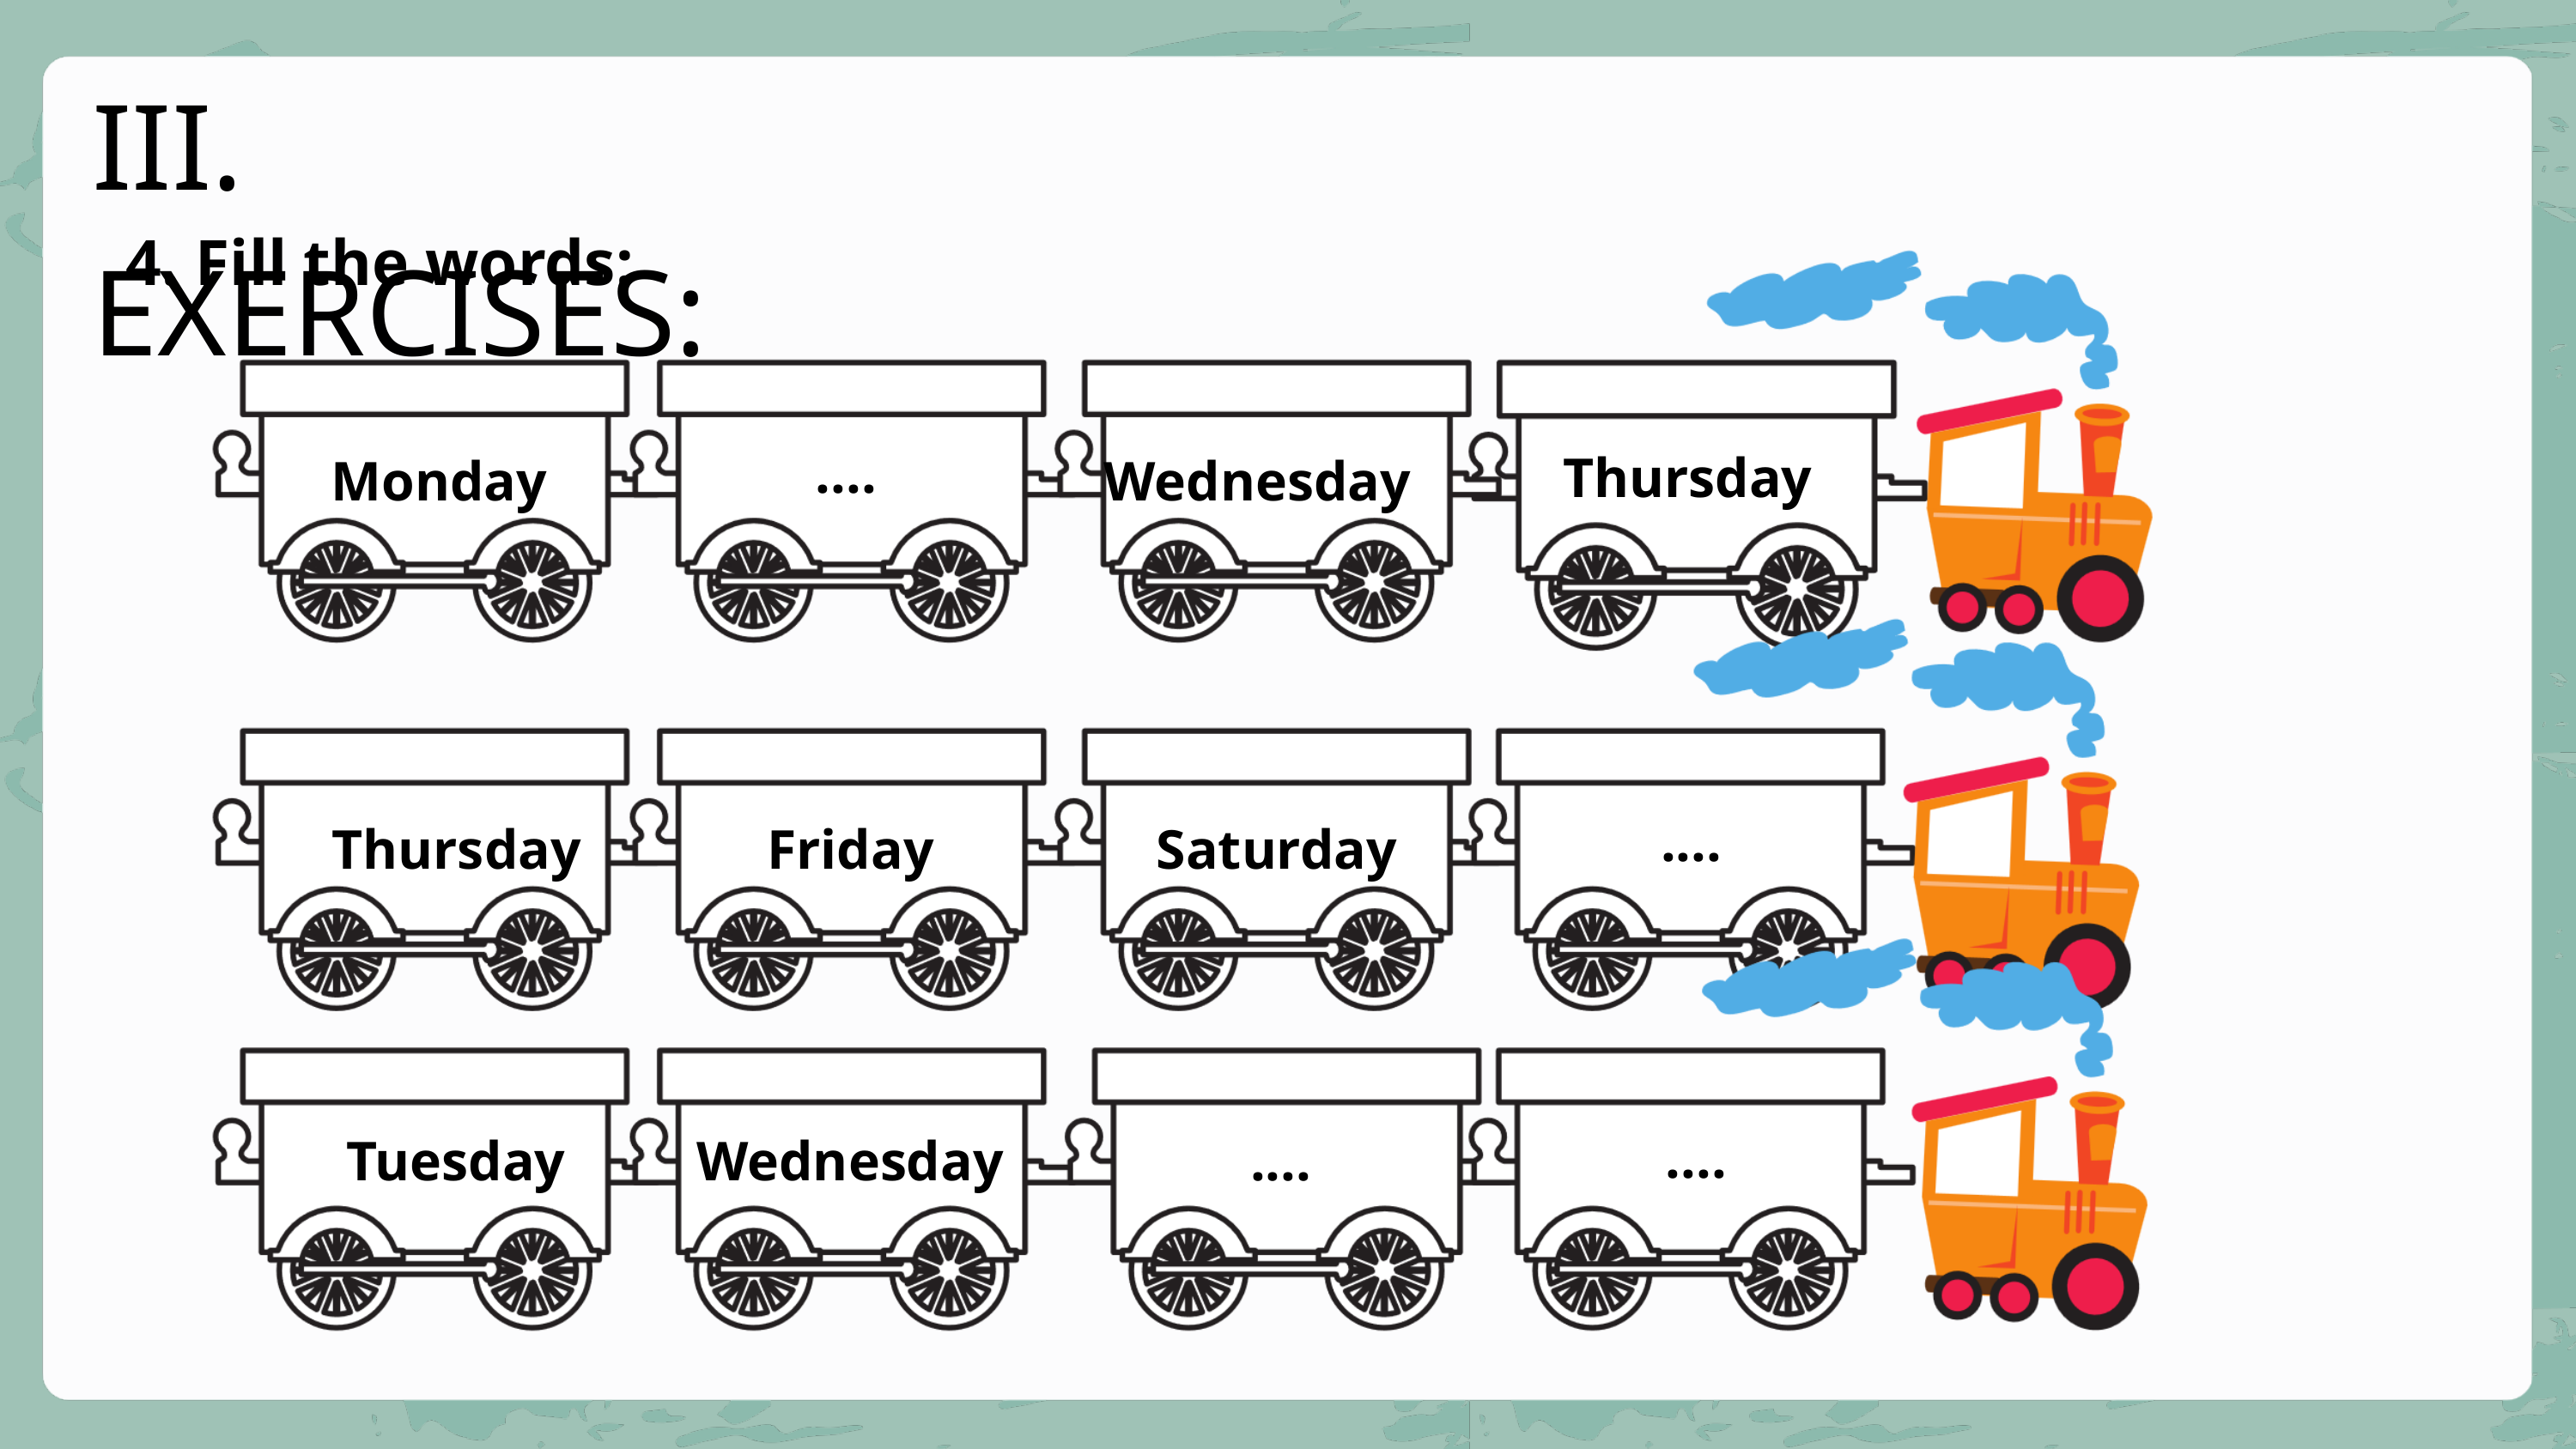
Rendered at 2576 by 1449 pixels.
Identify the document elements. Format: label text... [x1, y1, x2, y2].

text_box .... [1665, 1113, 1742, 1189]
text_box Thursday [331, 803, 601, 880]
text_box .... [1661, 797, 1738, 873]
text_box Saturday [1156, 804, 1425, 881]
text_box Monday [331, 436, 565, 512]
text_box .... [1250, 1116, 1327, 1192]
text_box .... [815, 428, 892, 505]
text_box [0, 0, 2576, 1449]
text_box Wednesday [1103, 436, 1442, 512]
text_box 4. Fill the words: [125, 209, 677, 298]
text_box Tuesday [346, 1116, 586, 1192]
text_box Wednesday [696, 1116, 1035, 1192]
text_box Thursday [1562, 433, 1832, 508]
text_box III. EXERCISES: [92, 48, 869, 379]
text_box Friday [767, 804, 951, 881]
